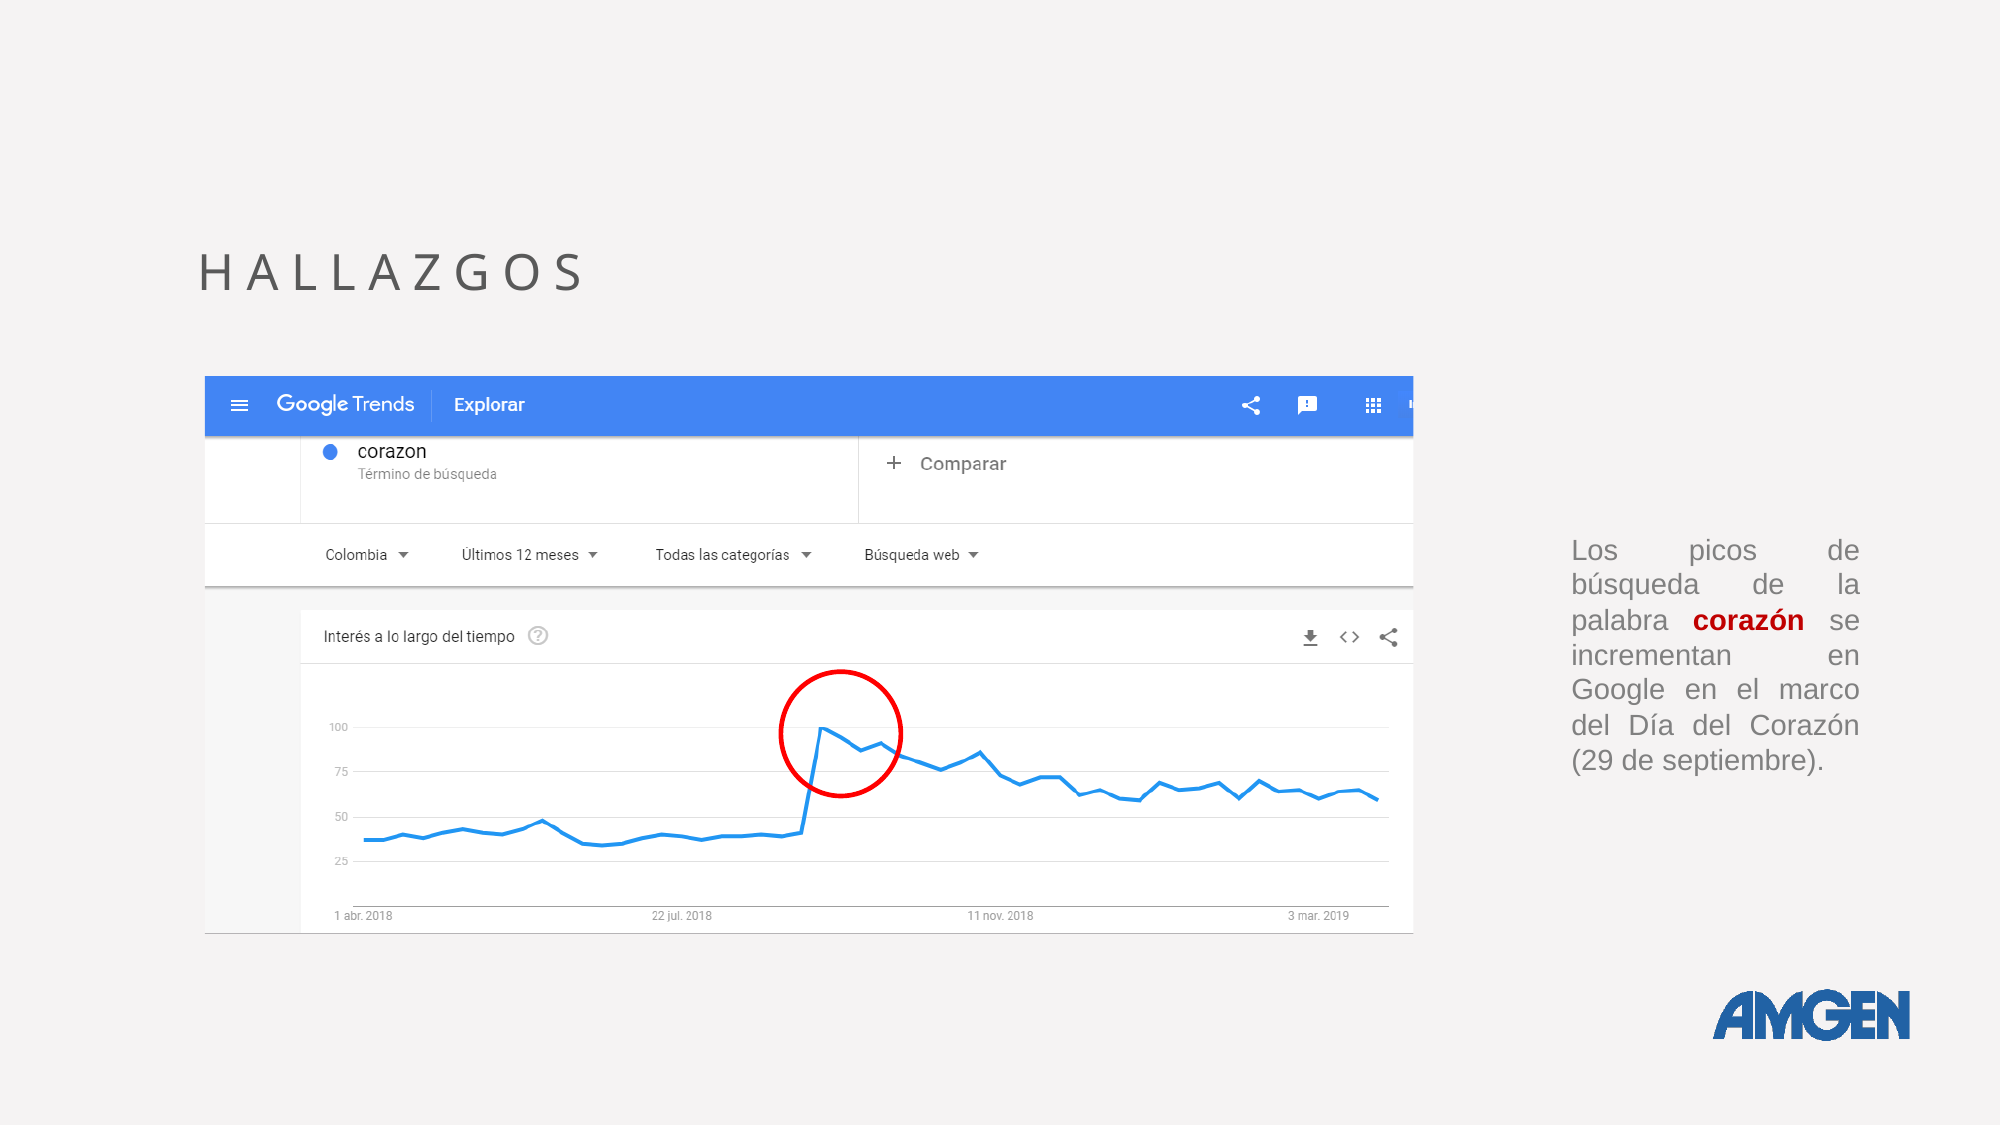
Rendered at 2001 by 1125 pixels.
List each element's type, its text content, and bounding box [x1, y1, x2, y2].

text_box HALLAZGOS [182, 233, 781, 308]
picture [204, 376, 1414, 934]
text_box Los picos de búsqueda de la palabra corazón se incrementan en Google en el marco del Día del Corazón (29 de septiembre). [1556, 523, 1875, 784]
picture [1708, 986, 1914, 1044]
